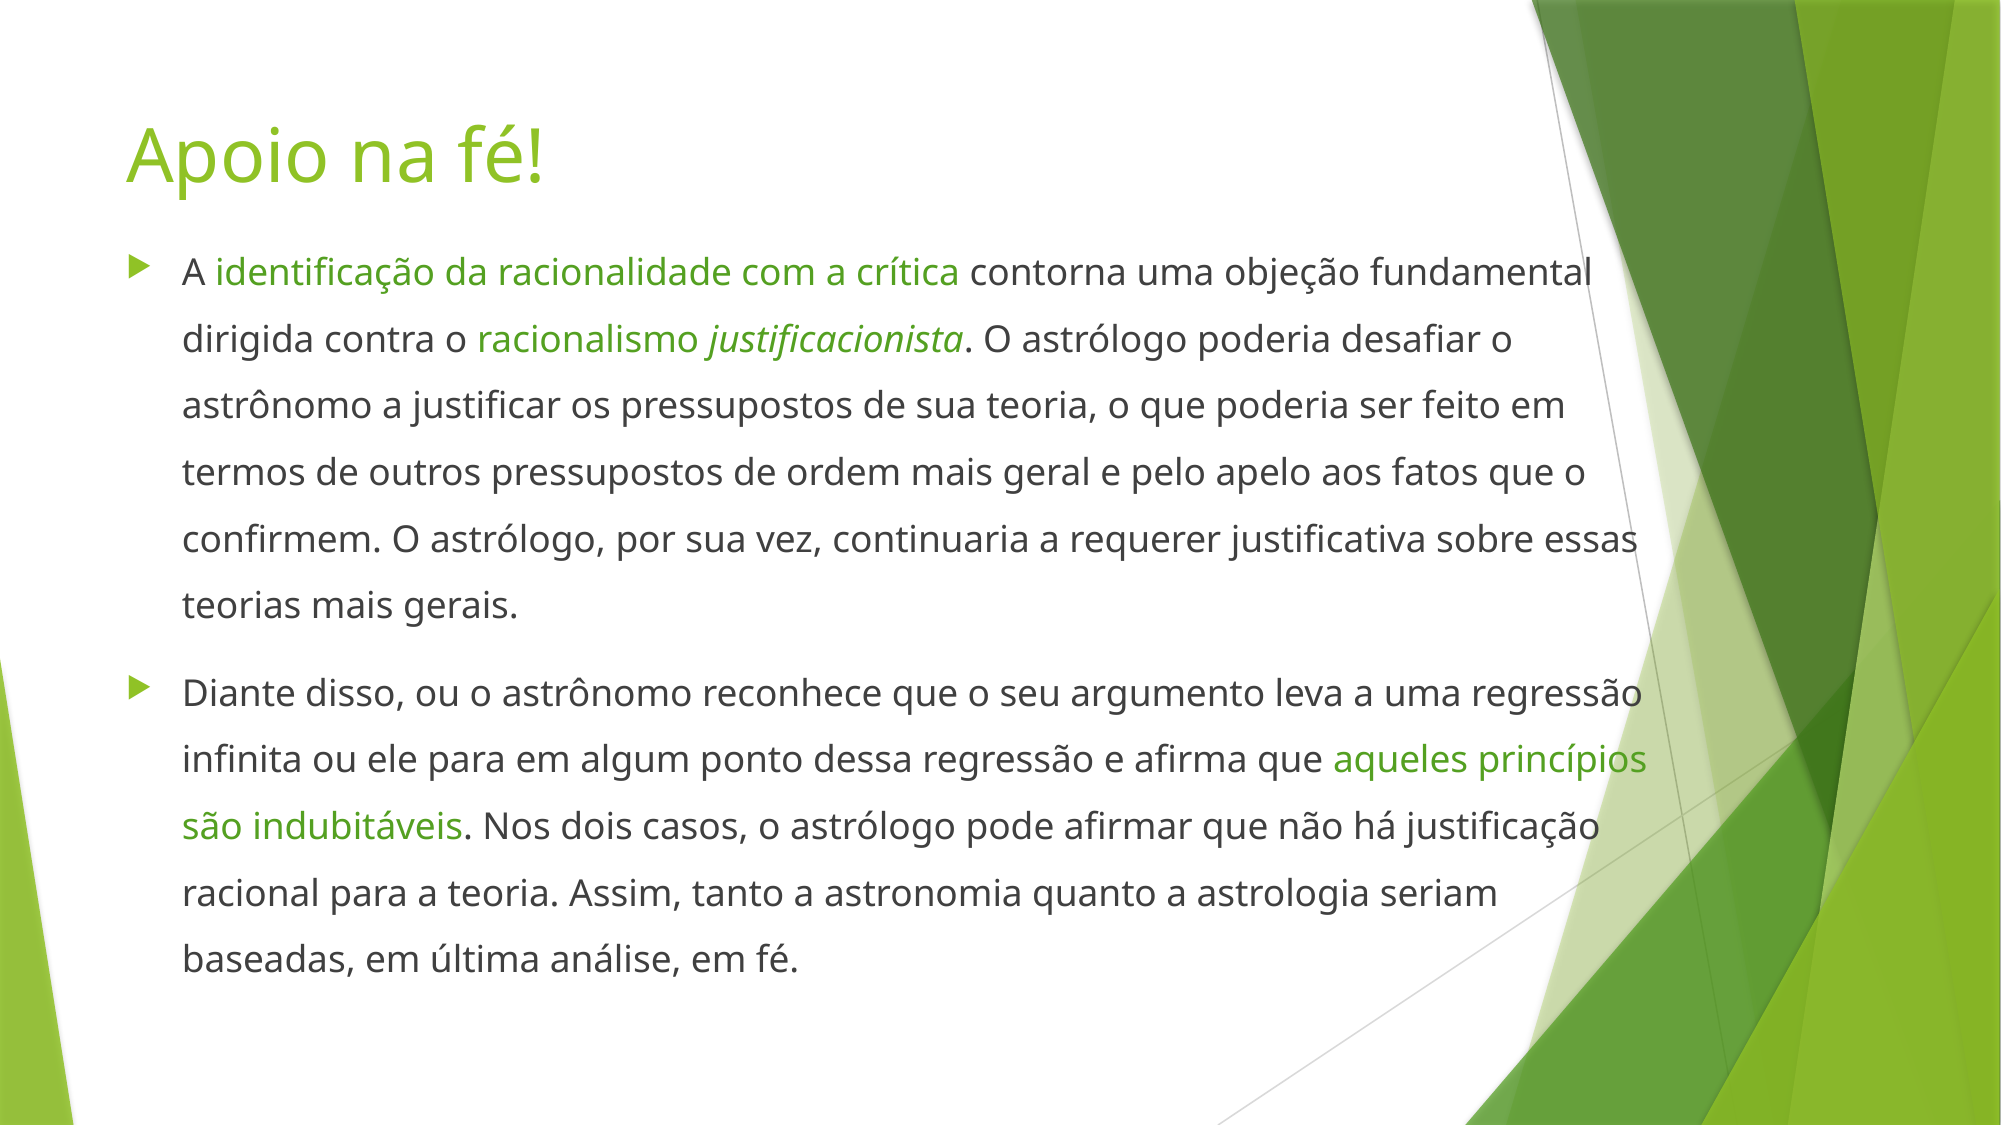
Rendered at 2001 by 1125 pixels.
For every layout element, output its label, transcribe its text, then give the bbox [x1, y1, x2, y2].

list A identificação da racionalidade com a crítica contorna uma objeção fundamental dirigida contra o racionalismo justificacionista. O astrólogo poderia desafiar o astrônomo a justificar os pressupostos de sua teoria, o que poderia ser feito em termos de outros pressupostos de ordem mais geral e pelo apelo aos fatos que o confirmem. O astrólogo, por sua vez, continuaria a requerer justificativa sobre essas teorias mais gerais. Diante disso, ou o astrônomo reconhece que o seu argumento leva a uma regressão infinita ou ele para em algum ponto dessa regressão e afirma que aqueles princípios são indubitáveis. Nos dois casos, o astrólogo pode afirmar que não há justificação racional para a teoria. Assim, tanto a astronomia quanto a astrologia seriam baseadas, em última análise, em fé. [111, 218, 1665, 992]
title Apoio na fé! [111, 99, 1522, 218]
